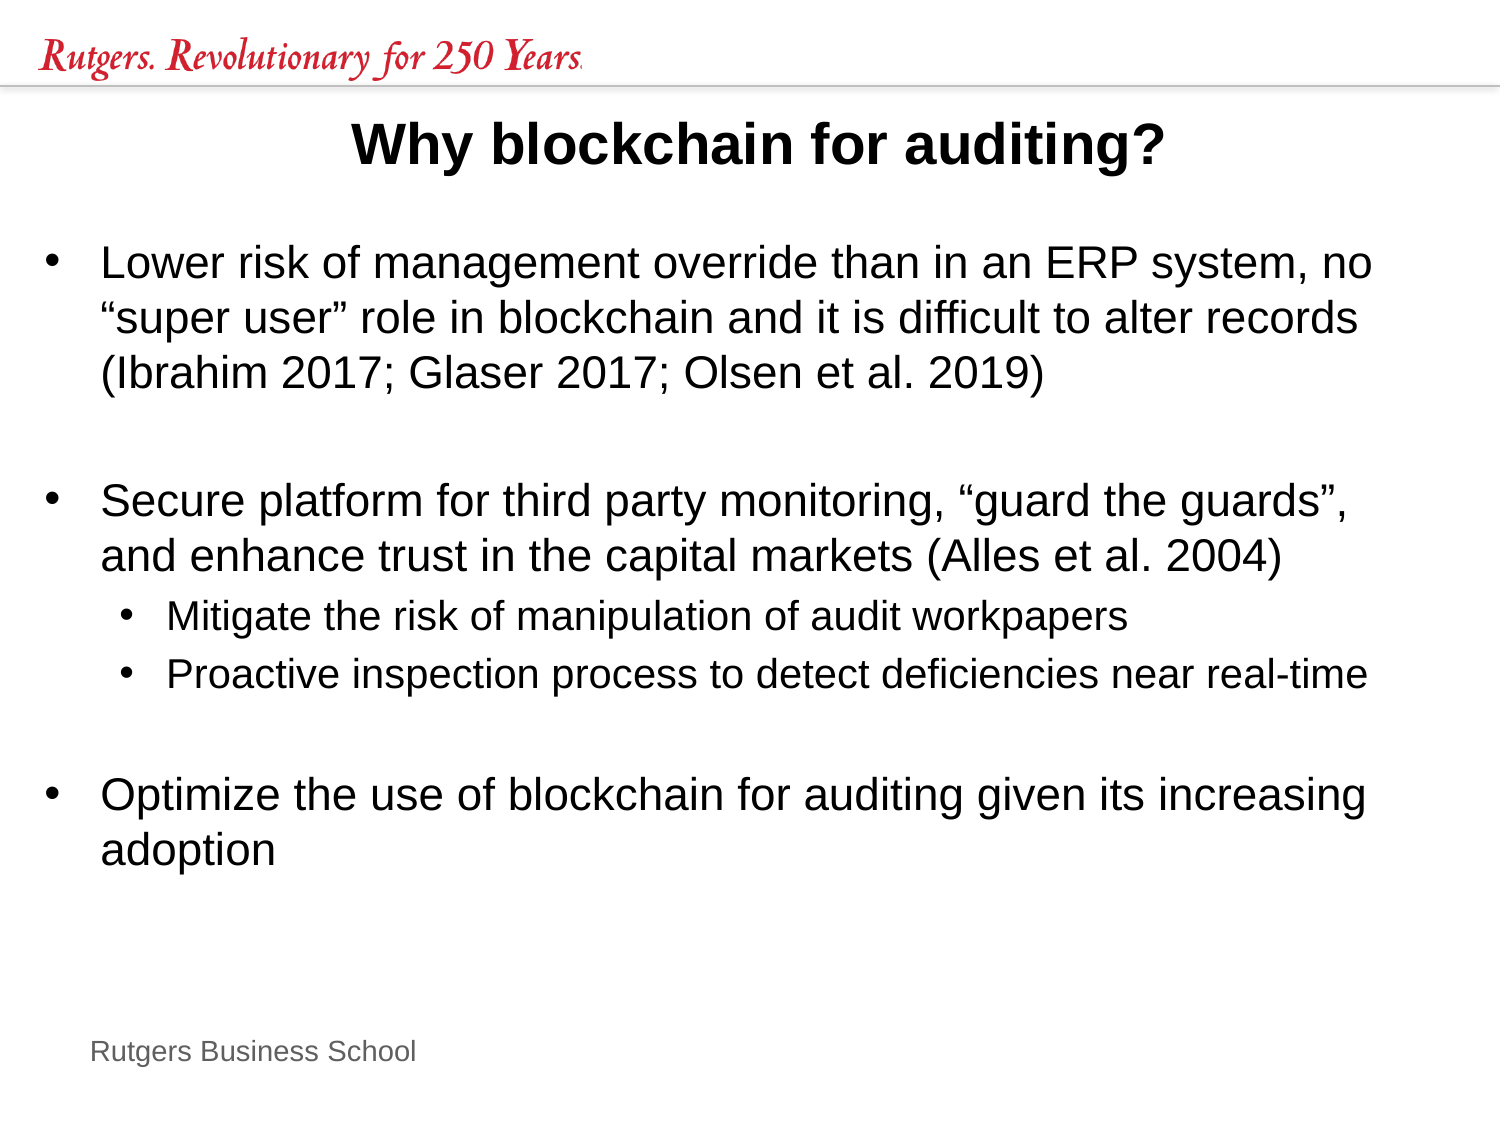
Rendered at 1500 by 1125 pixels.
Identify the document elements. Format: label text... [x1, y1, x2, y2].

title Why blockchain for auditing? [29, 75, 1490, 207]
text_box Lower risk of management override than in an ERP system, no “super user” role in blockchain and it is difficult to alter records (Ibrahim 2017; Glaser 2017; Olsen et al. 2019) Secure platform for third party monitoring, “guard the guards”, and enhance trust in the capital markets (Alles et al. 2004) Mitigate the risk of manipulation of audit workpapers Proactive inspection process to detect deficiencies near real-time Optimize the use of blockchain for auditing given its increasing adoption [29, 224, 1444, 444]
